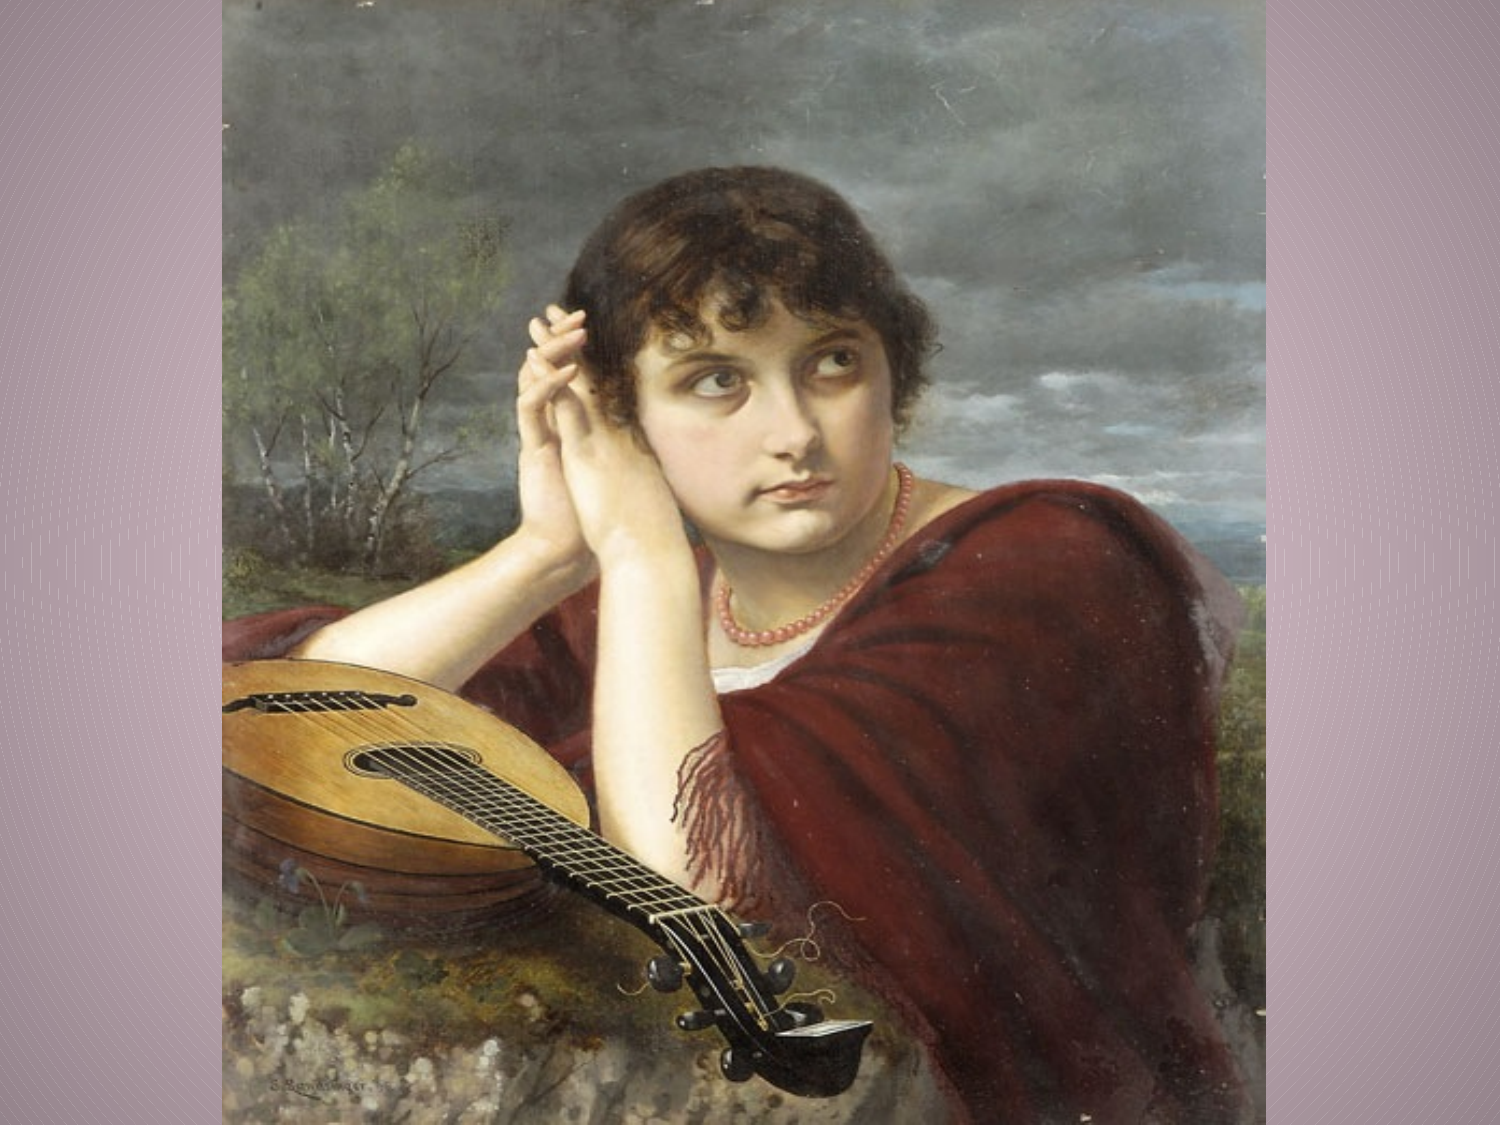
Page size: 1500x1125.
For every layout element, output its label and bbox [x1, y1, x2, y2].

picture [222, 0, 1266, 1125]
